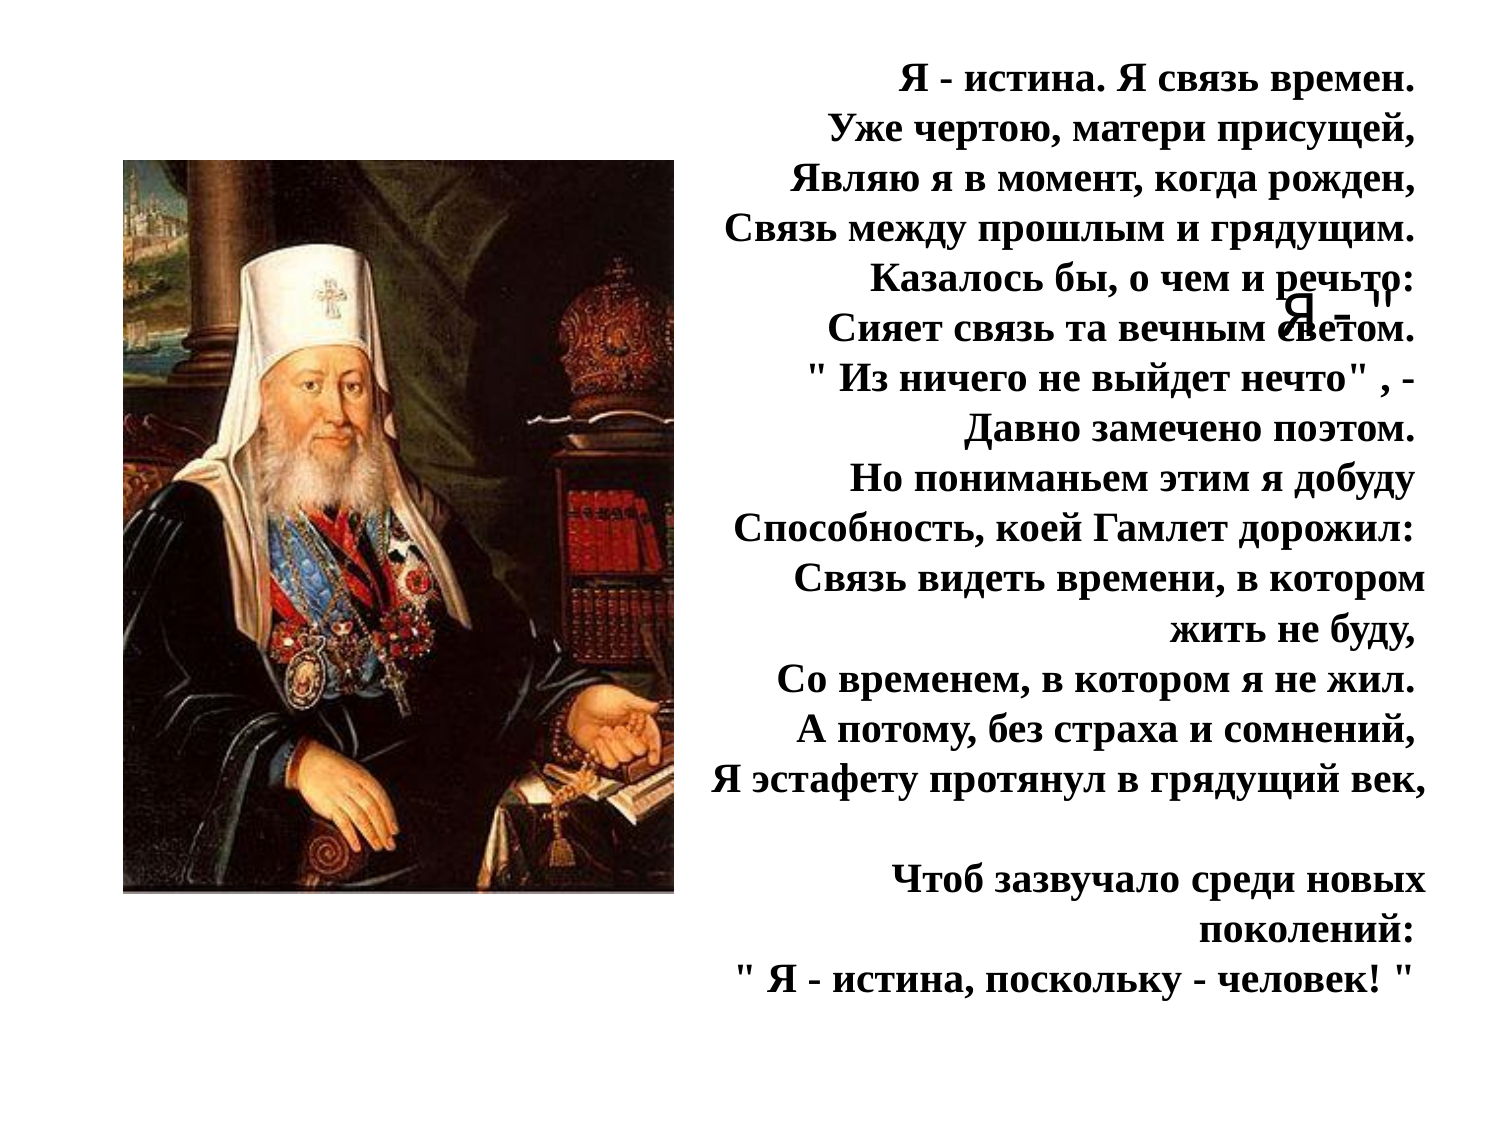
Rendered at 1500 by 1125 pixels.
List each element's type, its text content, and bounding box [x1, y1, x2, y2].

list Я - " [75, 262, 690, 1005]
picture [123, 160, 674, 894]
text_box Я - истина. Я связь времен. Уже чертою, матери присущей, Являю я в момент, когда рожден, Связь между прошлым и грядущим. Казалось бы, о чем и речь­то: Сияет связь та вечным светом. " Из ничего не выйдет нечто" , - Давно замечено поэтом. Но пониманьем этим я добуду Способность, коей Гамлет дорожил: Связь видеть времени, в котором жить не буду, Со врем­енем, в котором я не жил. А потому, без страха и сомнений, Я эстафету протянул в гряд­ущий век, Чтоб зазвучало среди новых поколений: " Я - истина, поскольку - человек! " [690, 42, 1441, 1058]
